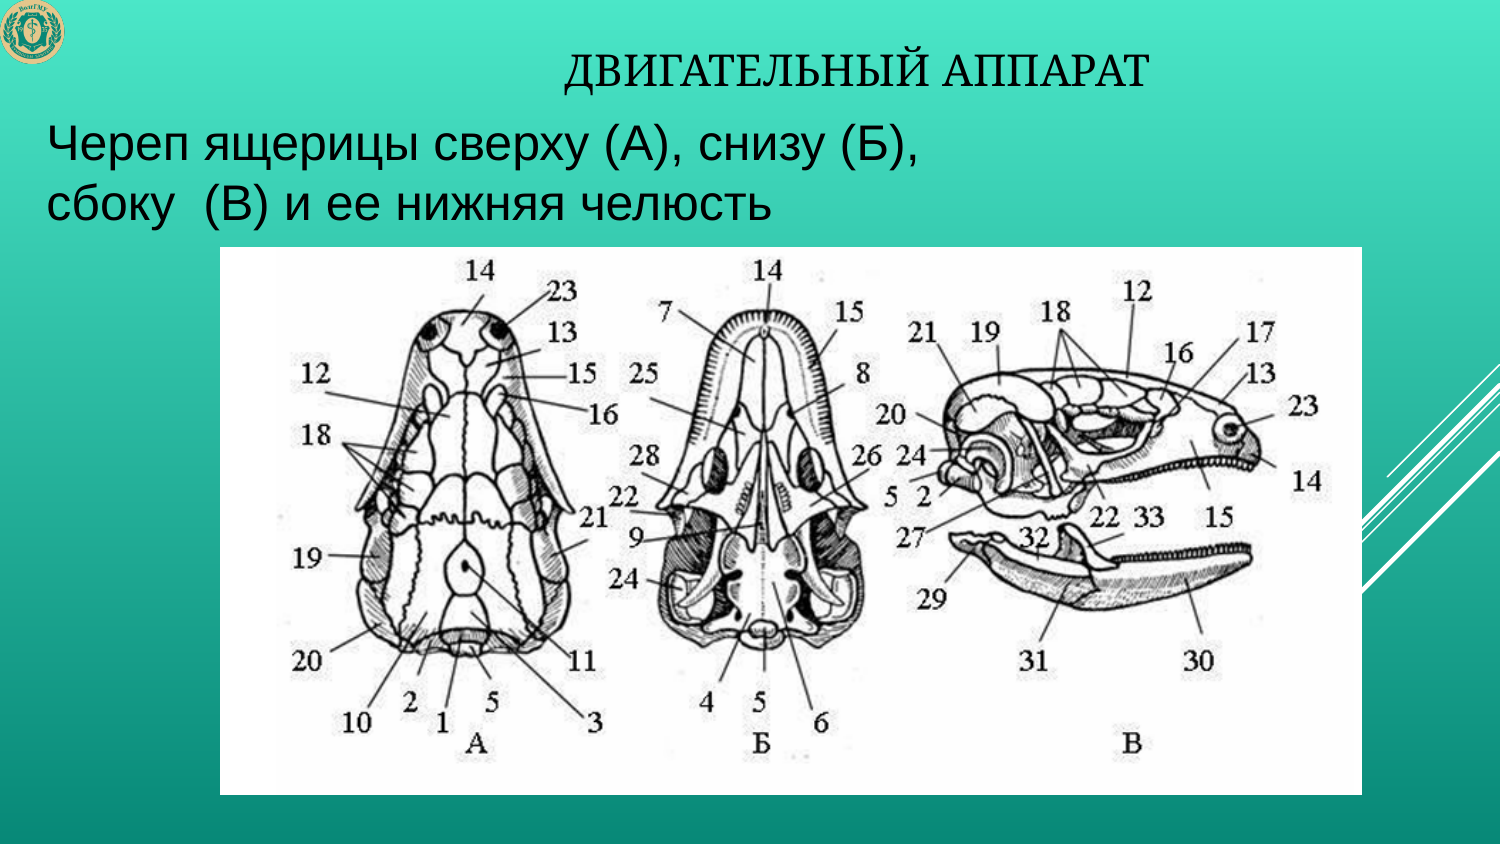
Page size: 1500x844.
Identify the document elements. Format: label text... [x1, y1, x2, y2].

text_box Череп ящерицы сверху (А), снизу (Б), сбоку (В) и ее нижняя челюсть [31, 102, 1450, 238]
picture [219, 247, 1362, 795]
title Двигательный аппарат [338, 37, 1389, 102]
picture [0, 0, 66, 65]
